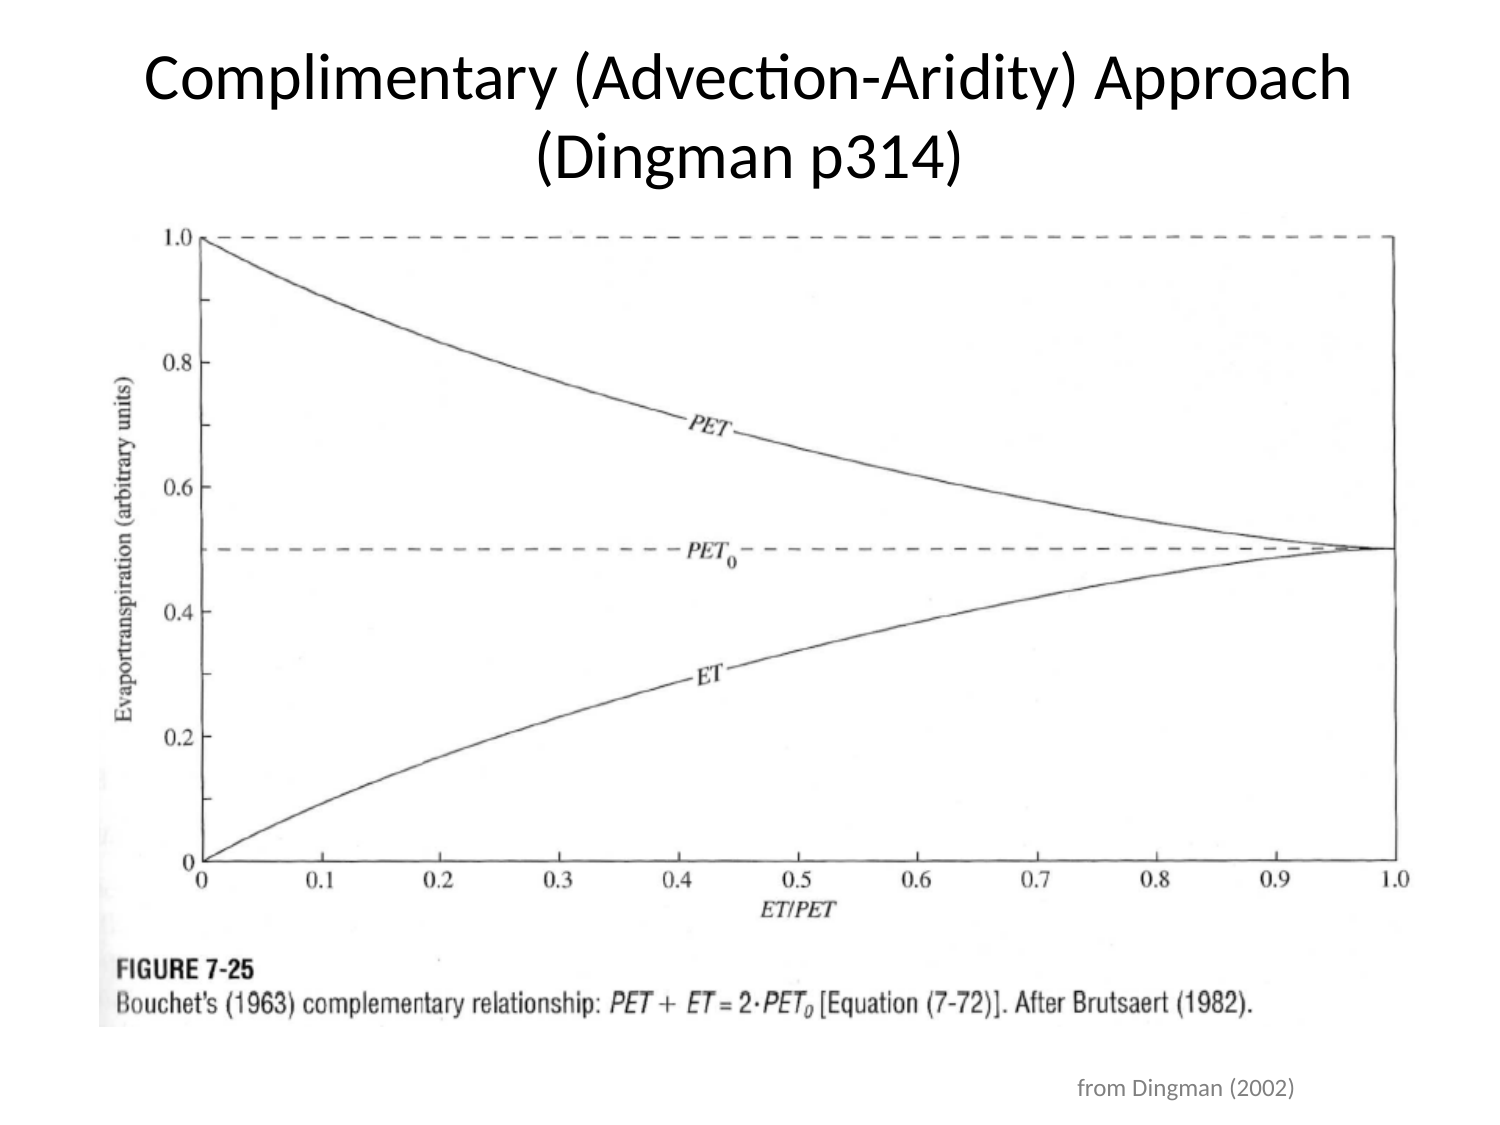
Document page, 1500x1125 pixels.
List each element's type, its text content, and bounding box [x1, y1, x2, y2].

picture [99, 212, 1434, 1027]
text_box from Dingman (2002) [1062, 1063, 1450, 1109]
title Complimentary (Advection-Aridity) Approach (Dingman p314) [75, 24, 1425, 200]
